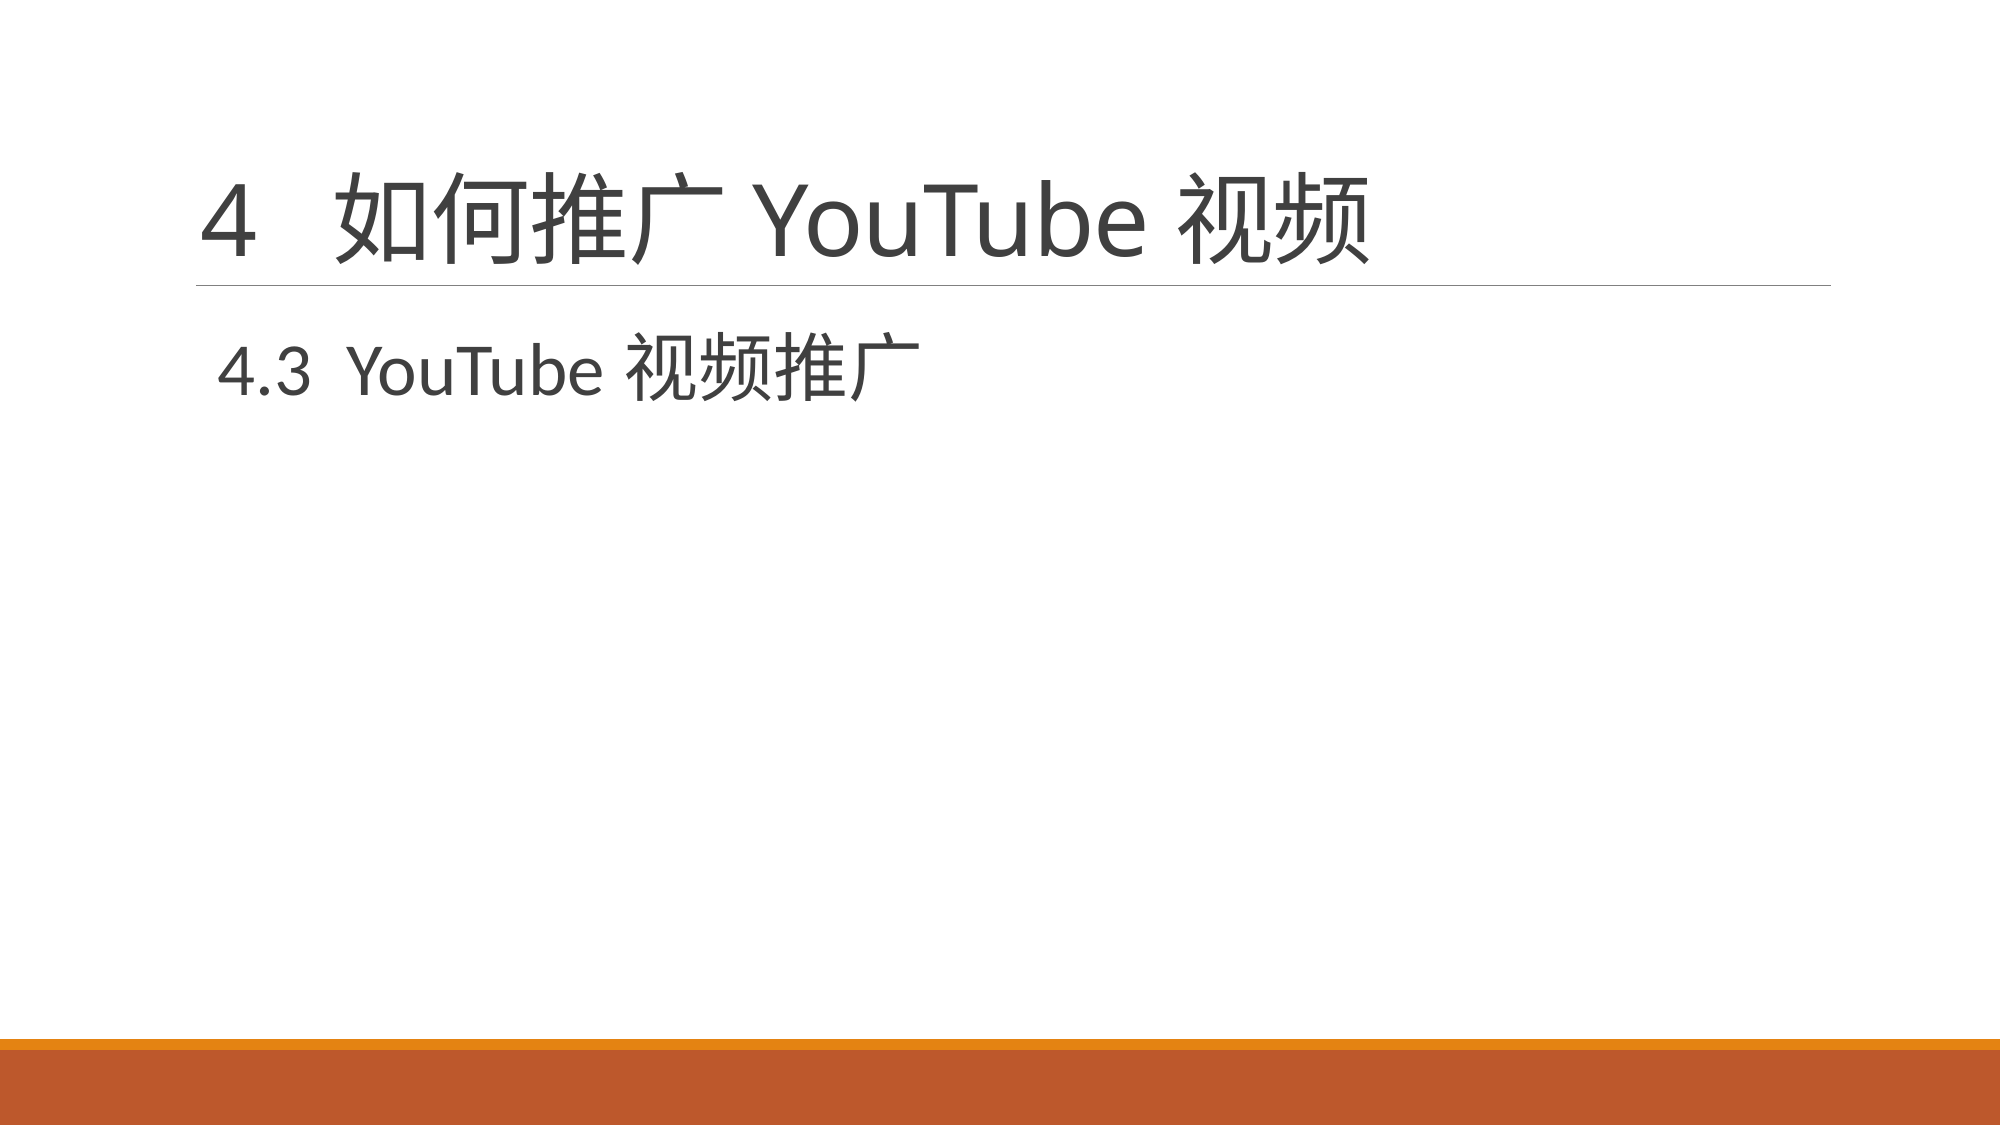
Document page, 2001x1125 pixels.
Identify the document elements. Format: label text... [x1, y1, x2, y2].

list 4.3 YouTube视频推广 [200, 323, 1836, 480]
title 4 如何推广YouTube视频 [185, 46, 1836, 285]
